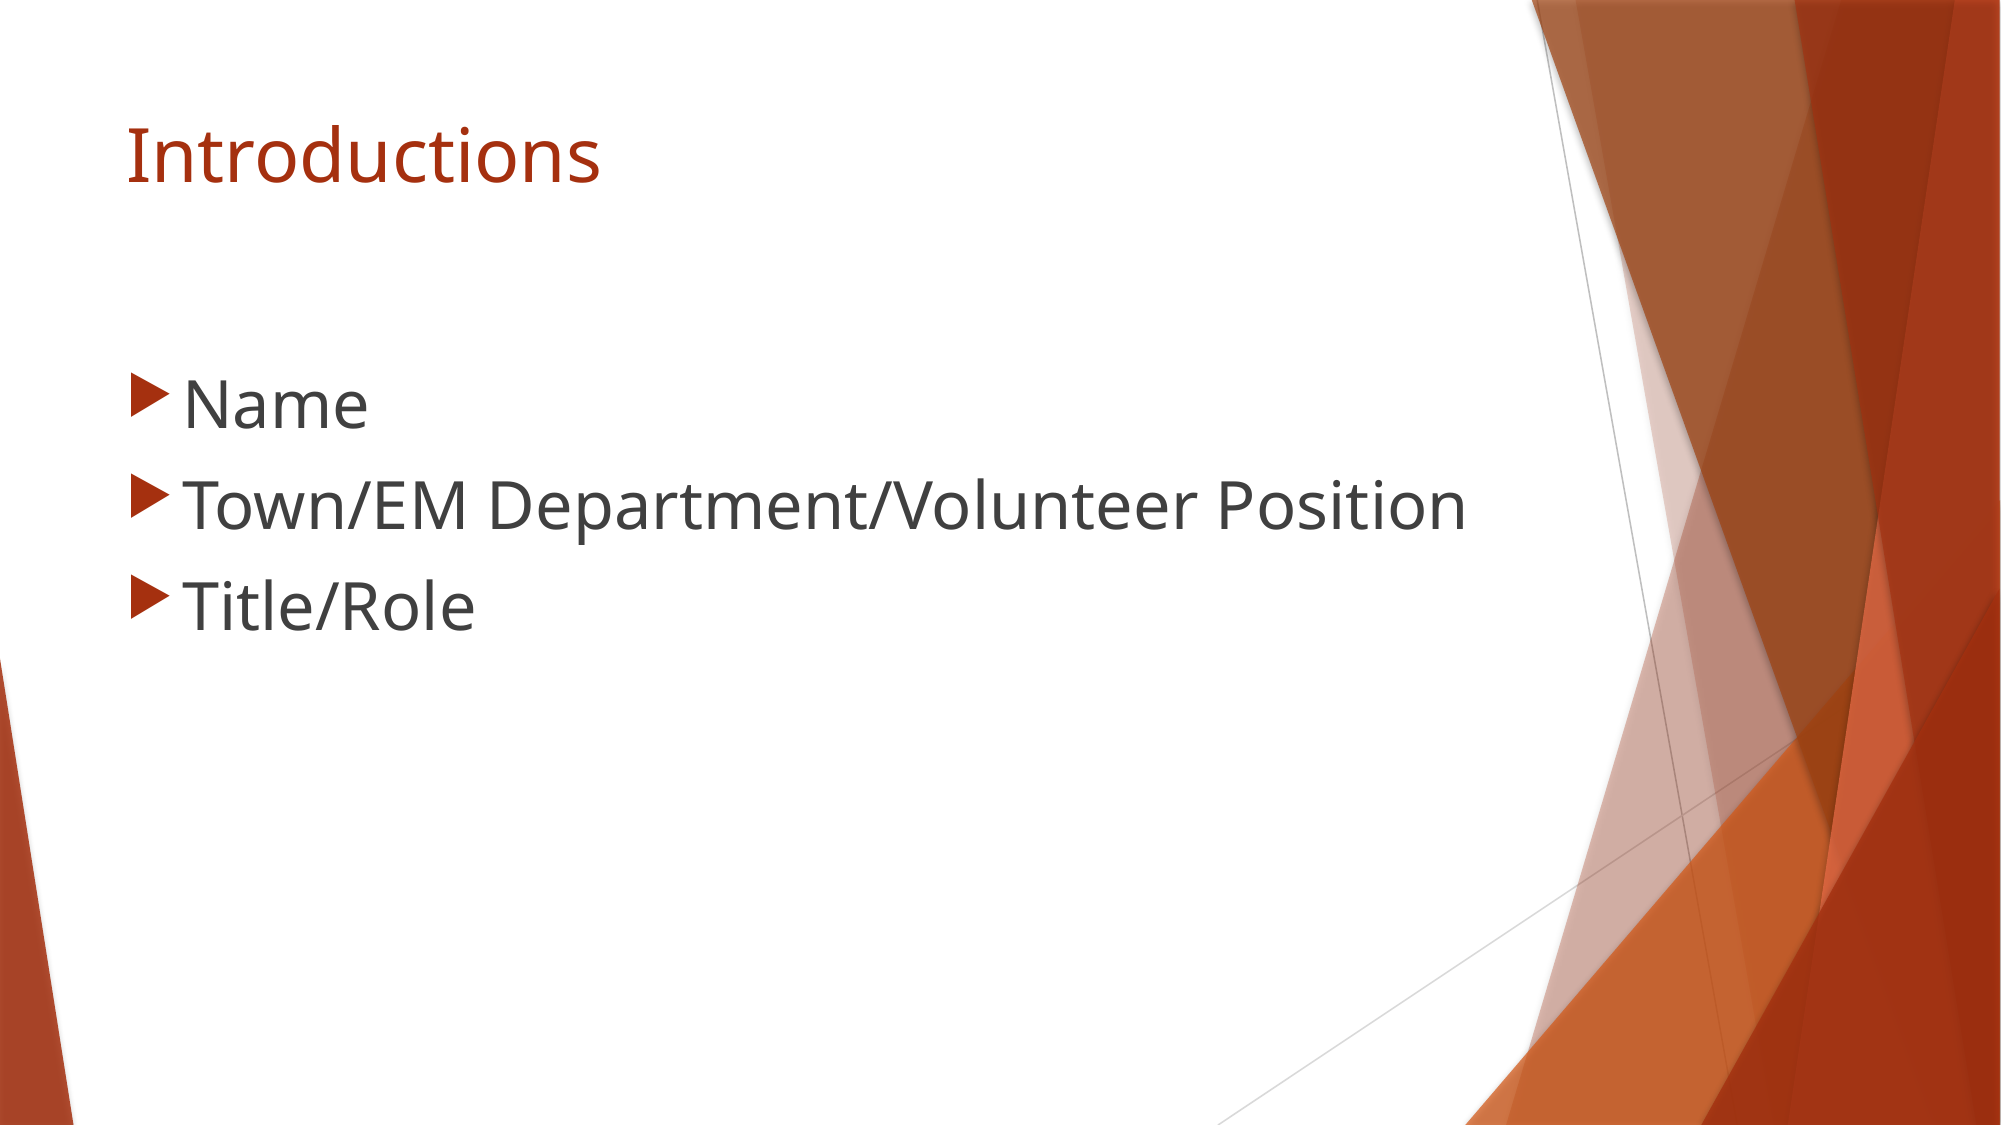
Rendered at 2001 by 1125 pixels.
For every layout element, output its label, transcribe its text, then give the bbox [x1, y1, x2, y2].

list Name Town/EM Department/Volunteer Position Title/Role [111, 354, 1522, 992]
title Introductions [111, 99, 1522, 317]
